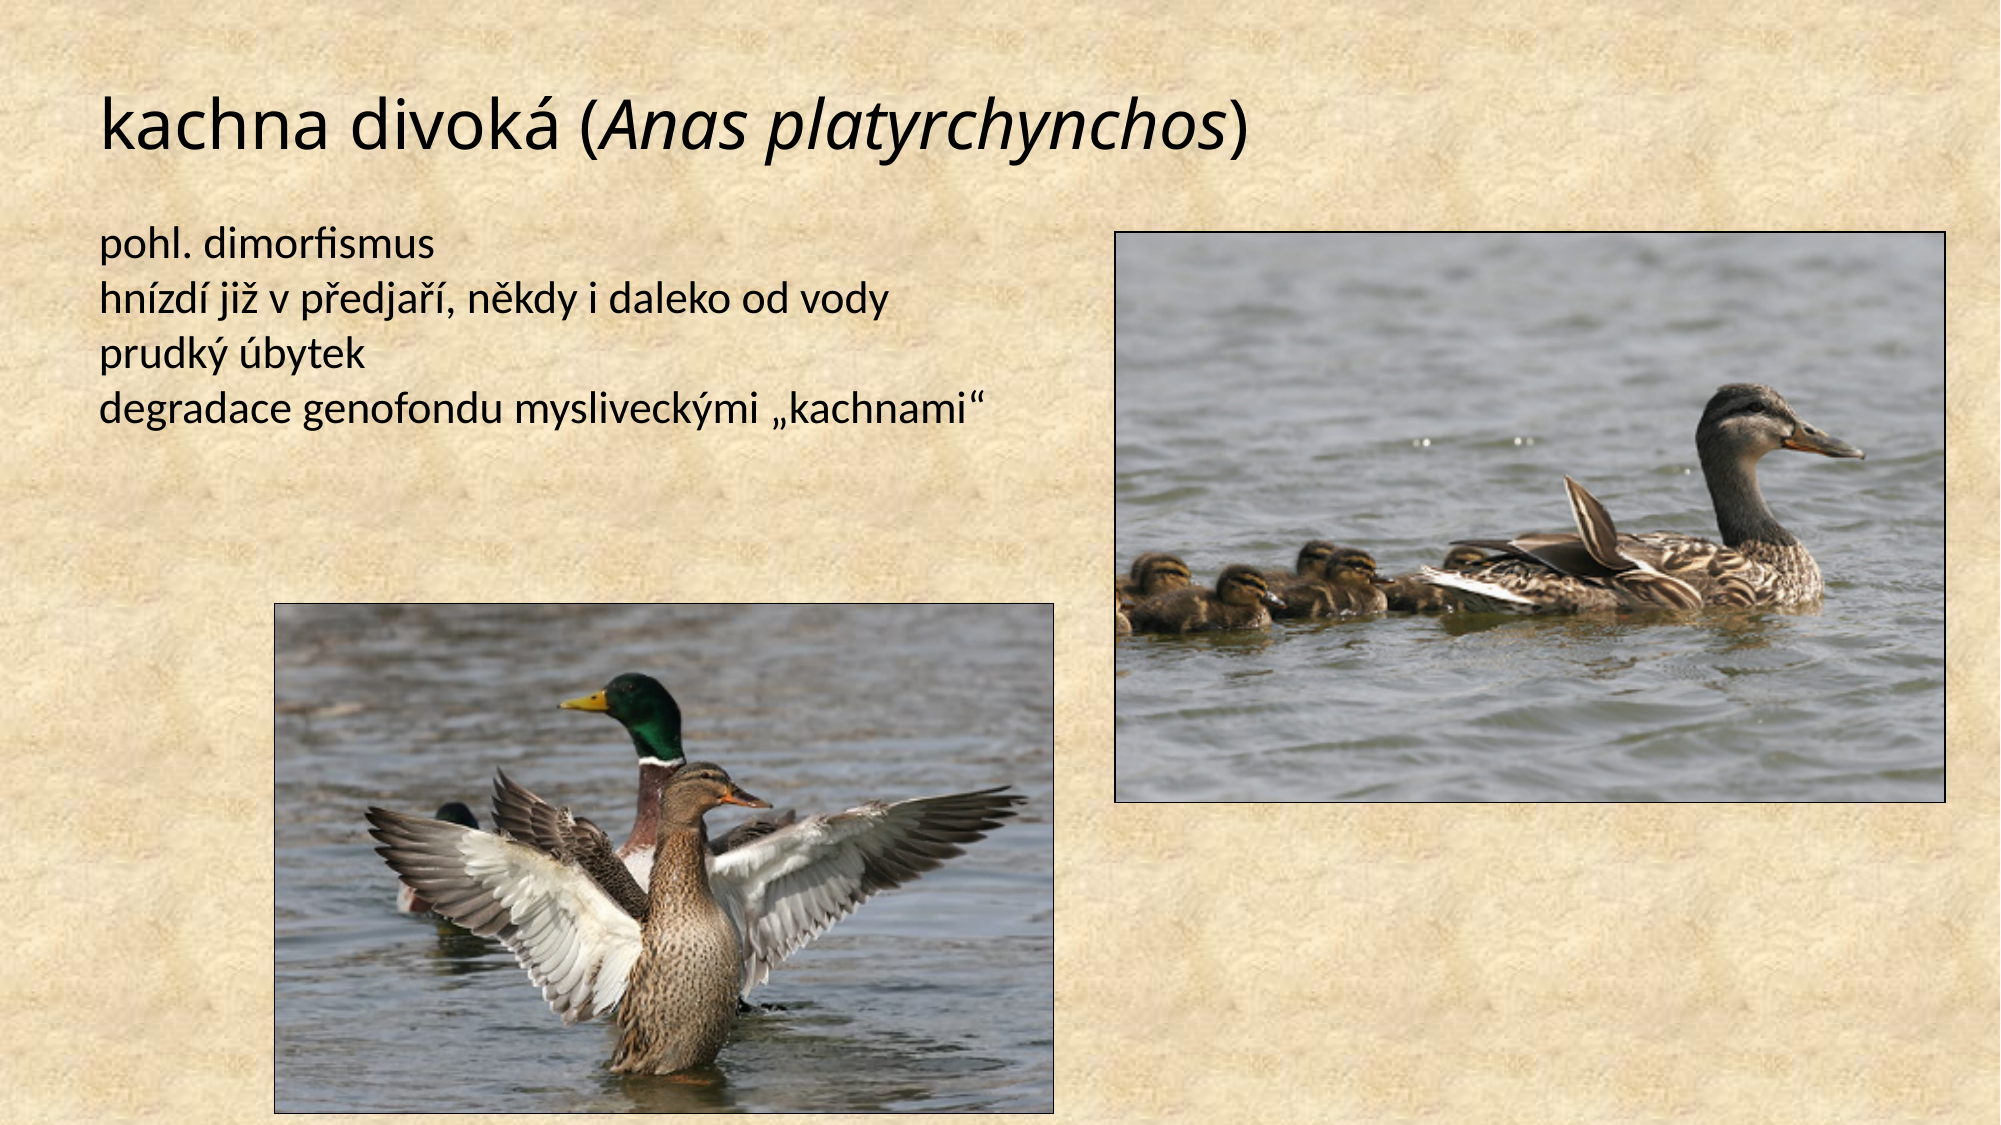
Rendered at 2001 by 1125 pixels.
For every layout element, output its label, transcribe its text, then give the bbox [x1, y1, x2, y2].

title kachna divoká (Anas platyrchynchos) [84, 48, 1281, 205]
text_box pohl. dimorfismus hnízdí již v předjaří, někdy i daleko od vody prudký úbytek degradace genofondu mysliveckými „kachnami“ [84, 205, 1961, 441]
picture [0, 0, 2001, 1125]
